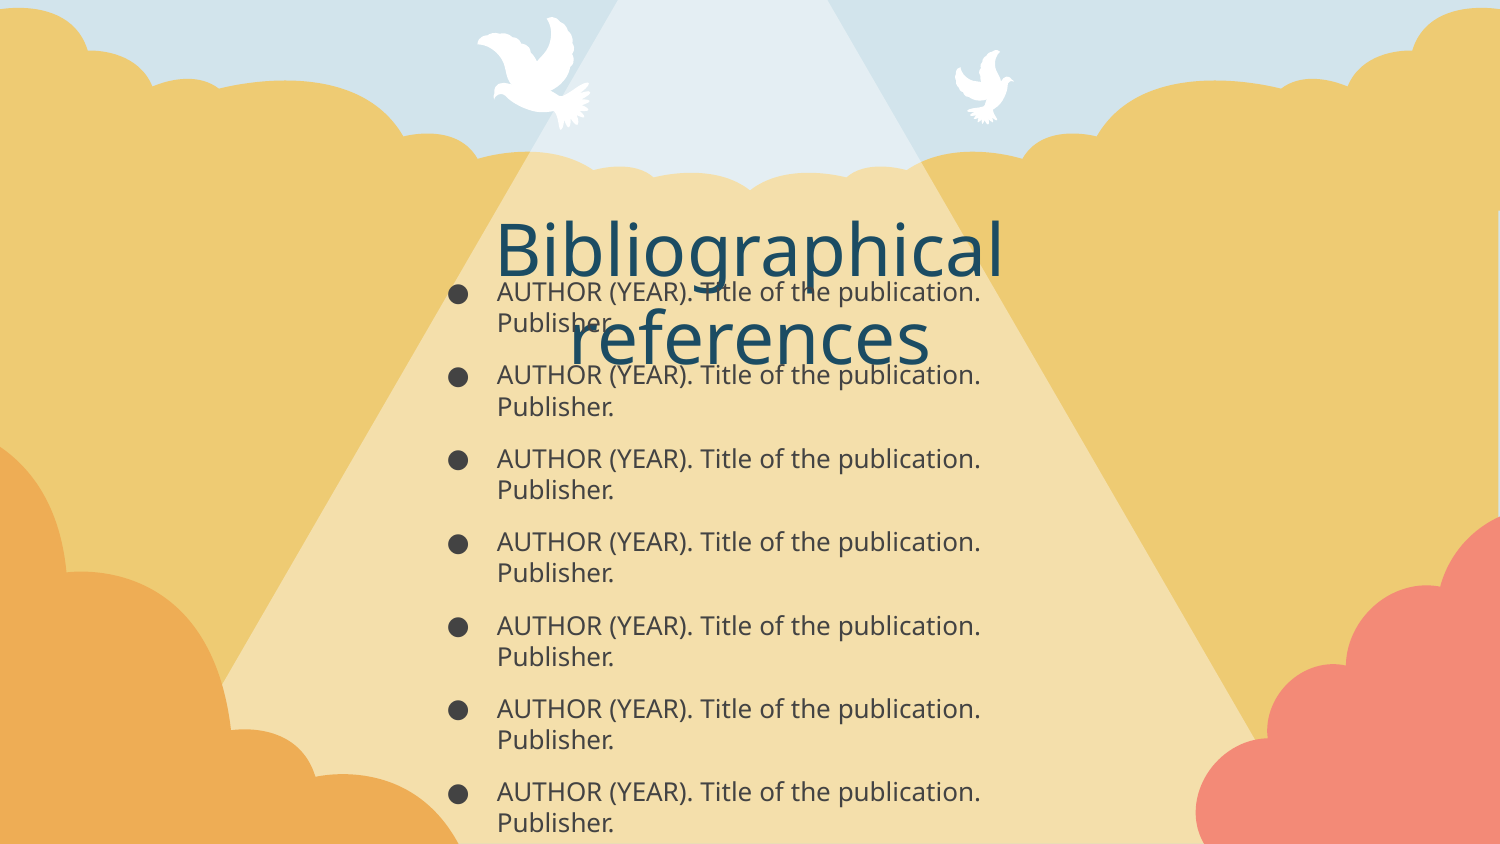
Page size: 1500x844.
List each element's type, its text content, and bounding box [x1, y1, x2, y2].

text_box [487, 13, 590, 138]
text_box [956, 52, 1016, 125]
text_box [993, 221, 998, 229]
list AUTHOR (YEAR). Title of the publication. Publisher. AUTHOR (YEAR). Title of the publication. Publisher. AUTHOR (YEAR). Title of the publication. Publisher. AUTHOR (YEAR). Title of the publication. Publisher. AUTHOR (YEAR). Title of the publication. Publisher. AUTHOR (YEAR). Title of the publication. Publisher. AUTHOR (YEAR). Title of the publication. Publisher. [406, 359, 1094, 755]
title Bibliographical references [298, 229, 1202, 353]
